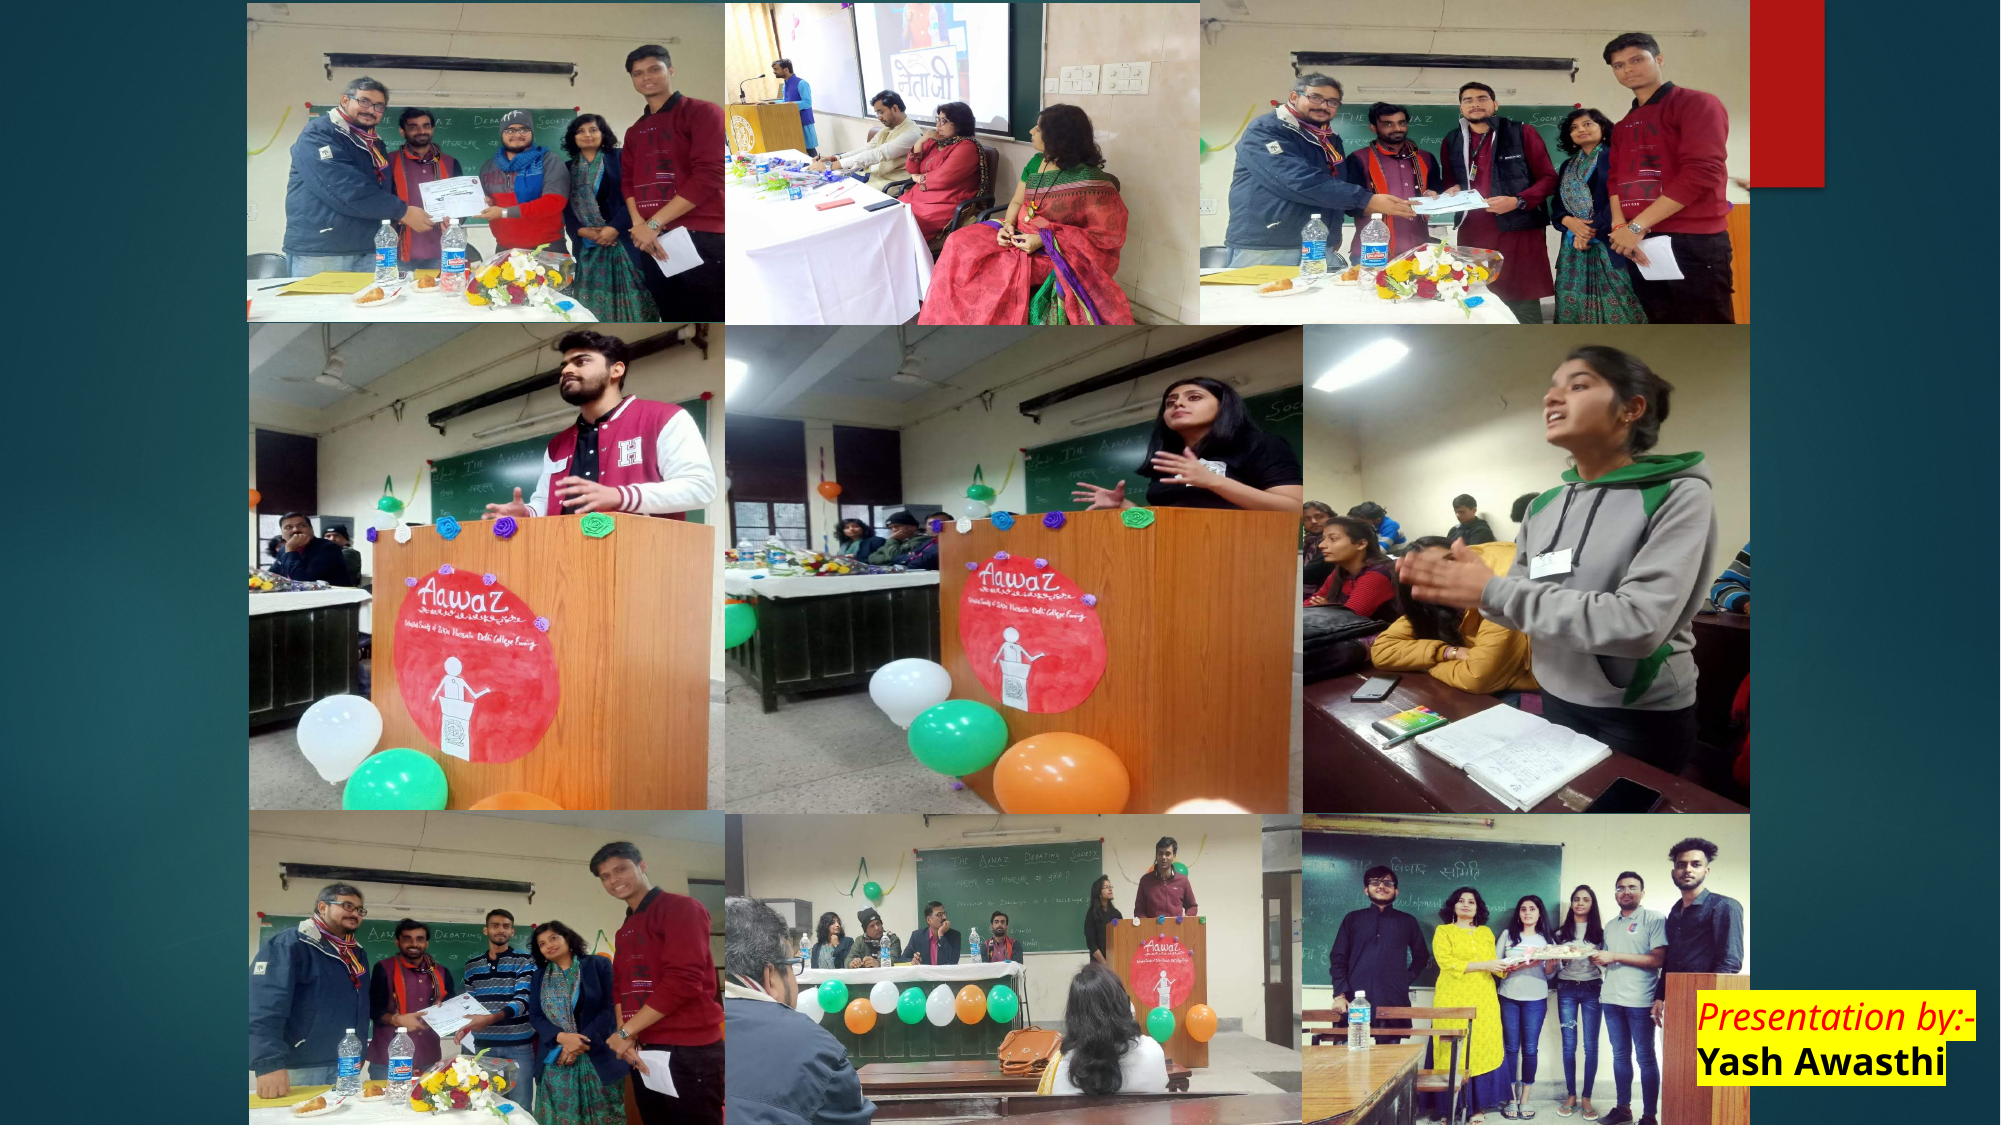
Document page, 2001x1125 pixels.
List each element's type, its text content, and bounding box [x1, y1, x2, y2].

text_box Presentation by:- Yash Awasthi [1757, 985, 2000, 1090]
picture [0, 0, 1751, 1125]
